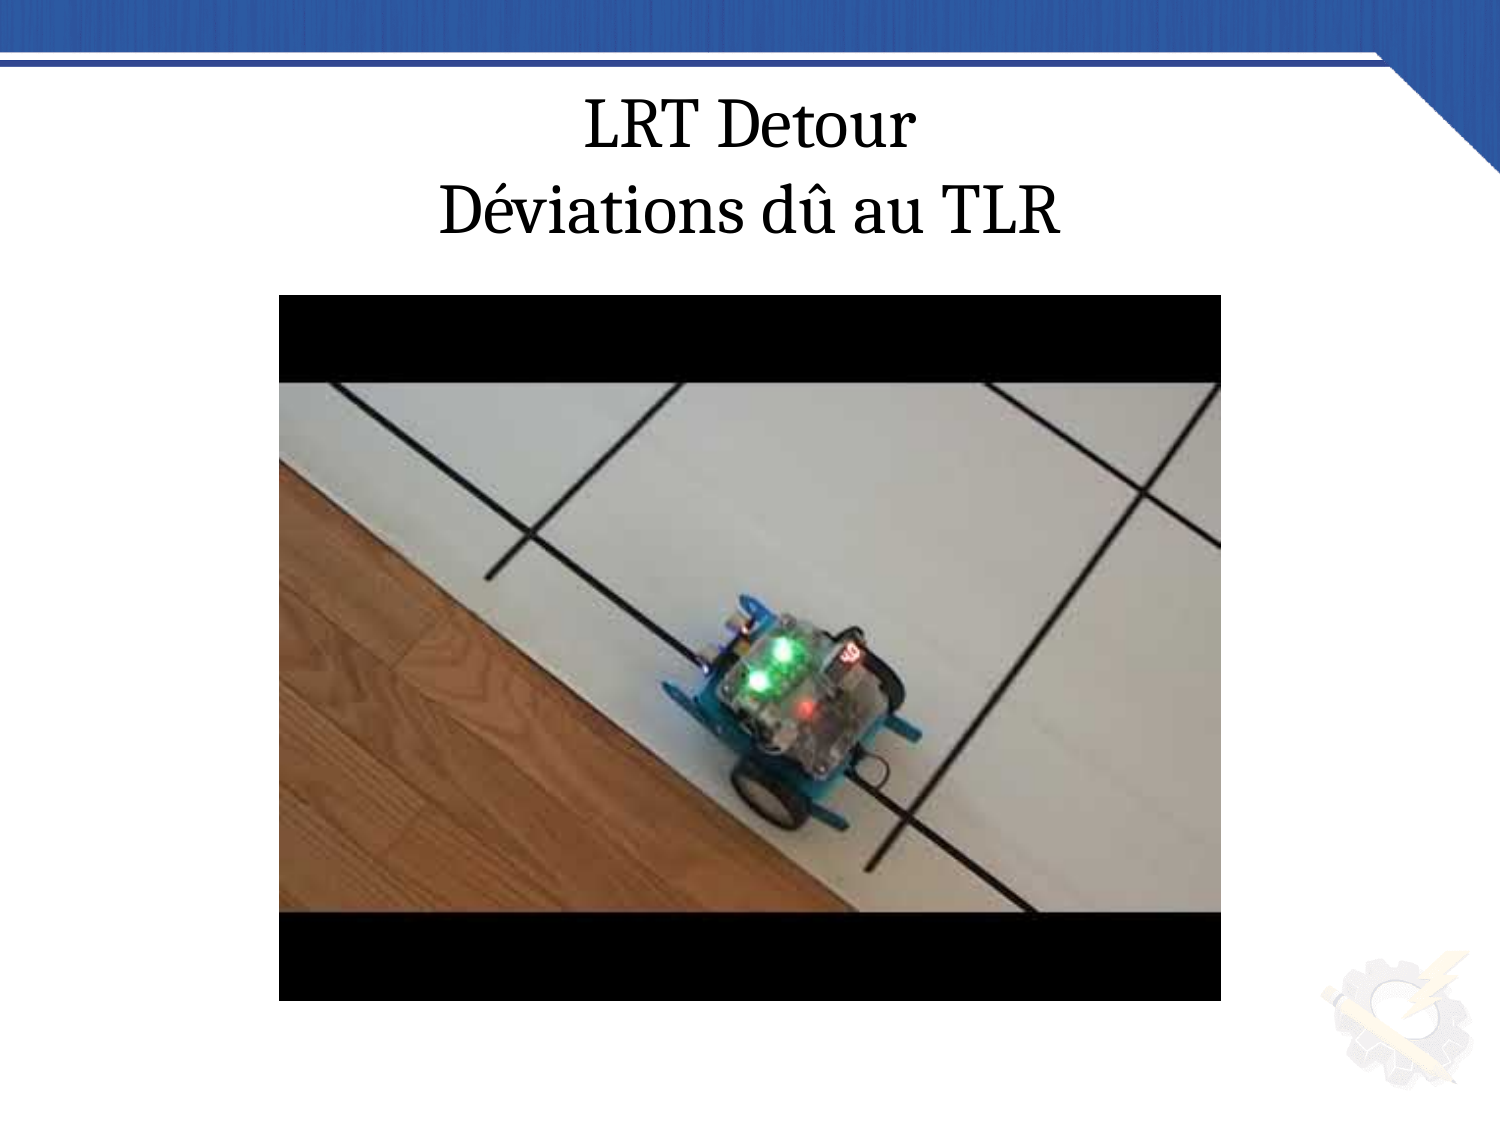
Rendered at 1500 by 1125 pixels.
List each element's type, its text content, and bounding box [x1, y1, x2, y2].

picture [0, 0, 1500, 1125]
title LRT Detour Déviations dû au TLR [75, 67, 1425, 256]
